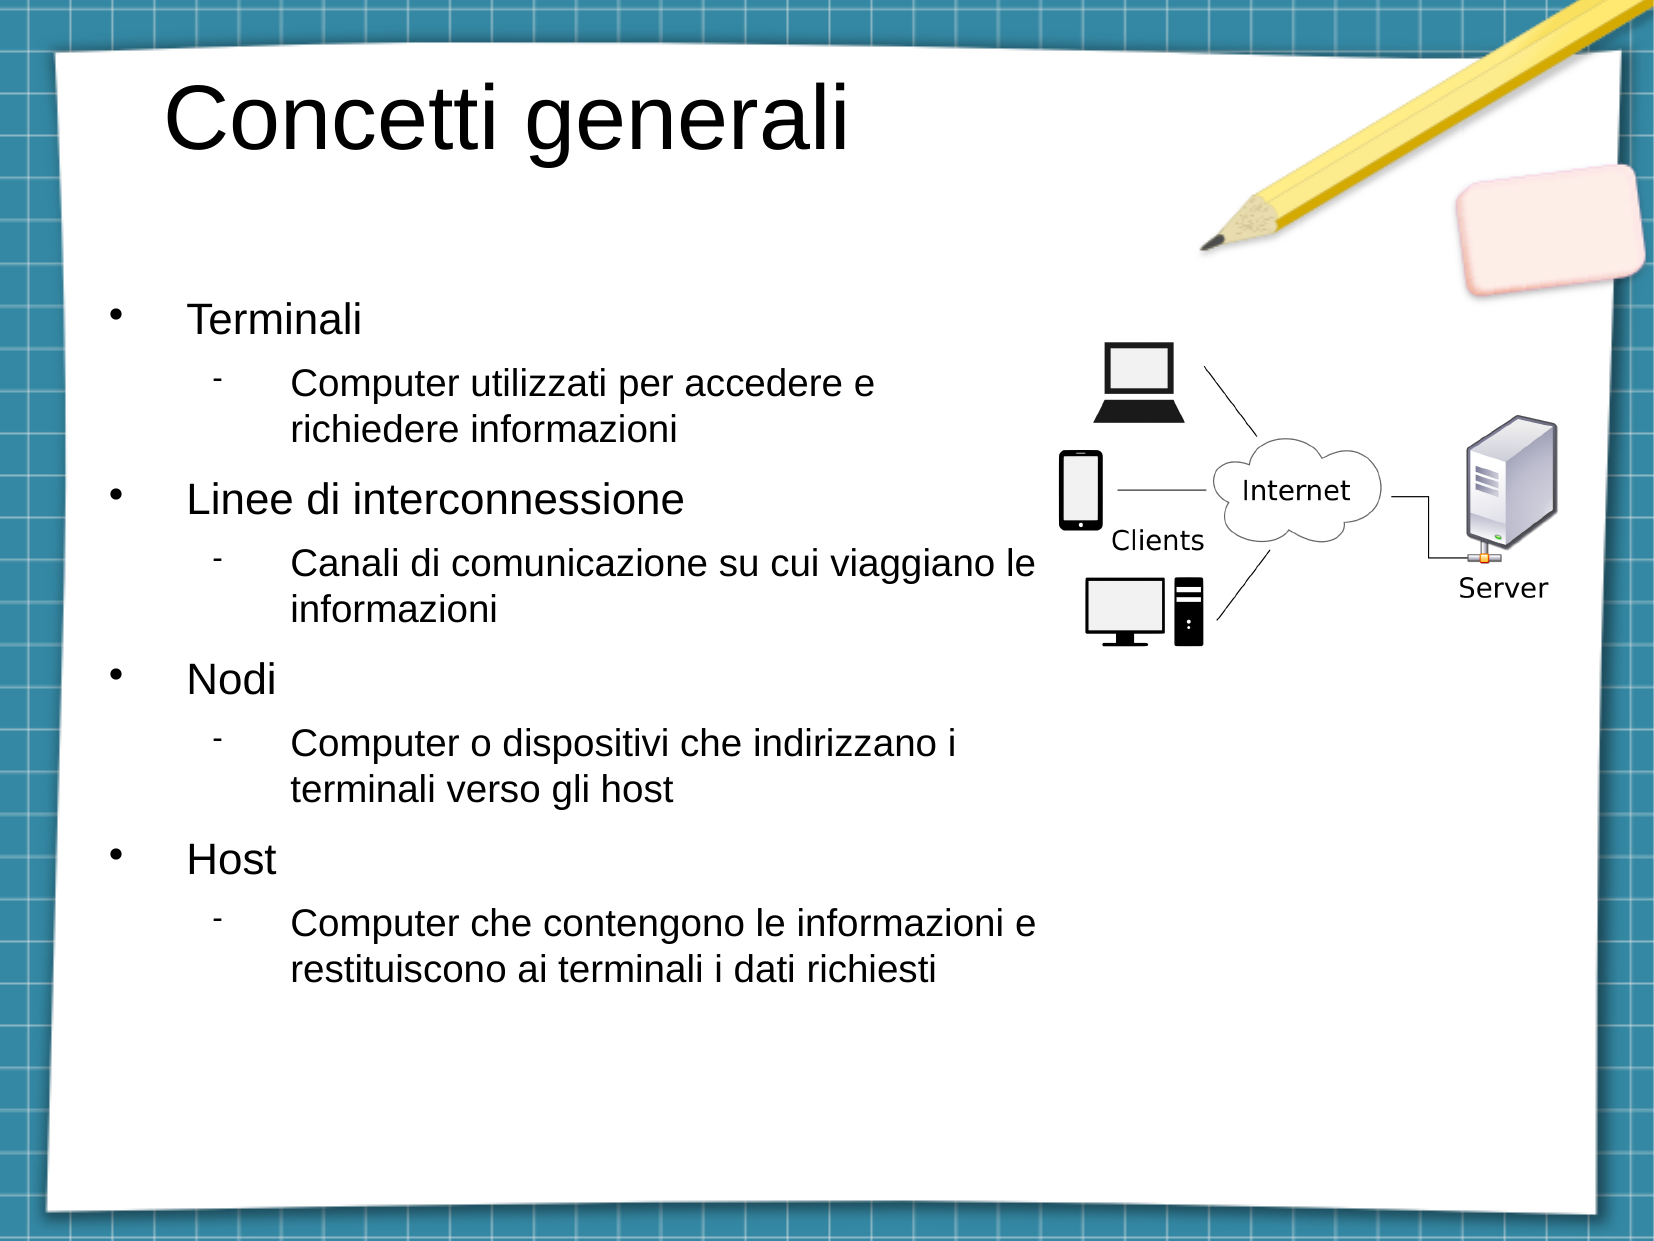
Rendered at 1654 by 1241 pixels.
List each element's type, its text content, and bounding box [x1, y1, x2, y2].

text_box Concetti generali [59, 58, 957, 169]
picture [0, 0, 1654, 1241]
text_box Terminali Computer utilizzati per accedere e richiedere informazioni Linee di interconnessione Canali di comunicazione su cui viaggiano le informazioni Nodi Computer o dispositivi che indirizzano i terminali verso gli host Host Computer che contengono le informazioni e restituiscono ai terminali i dati richiesti [82, 290, 1040, 1010]
